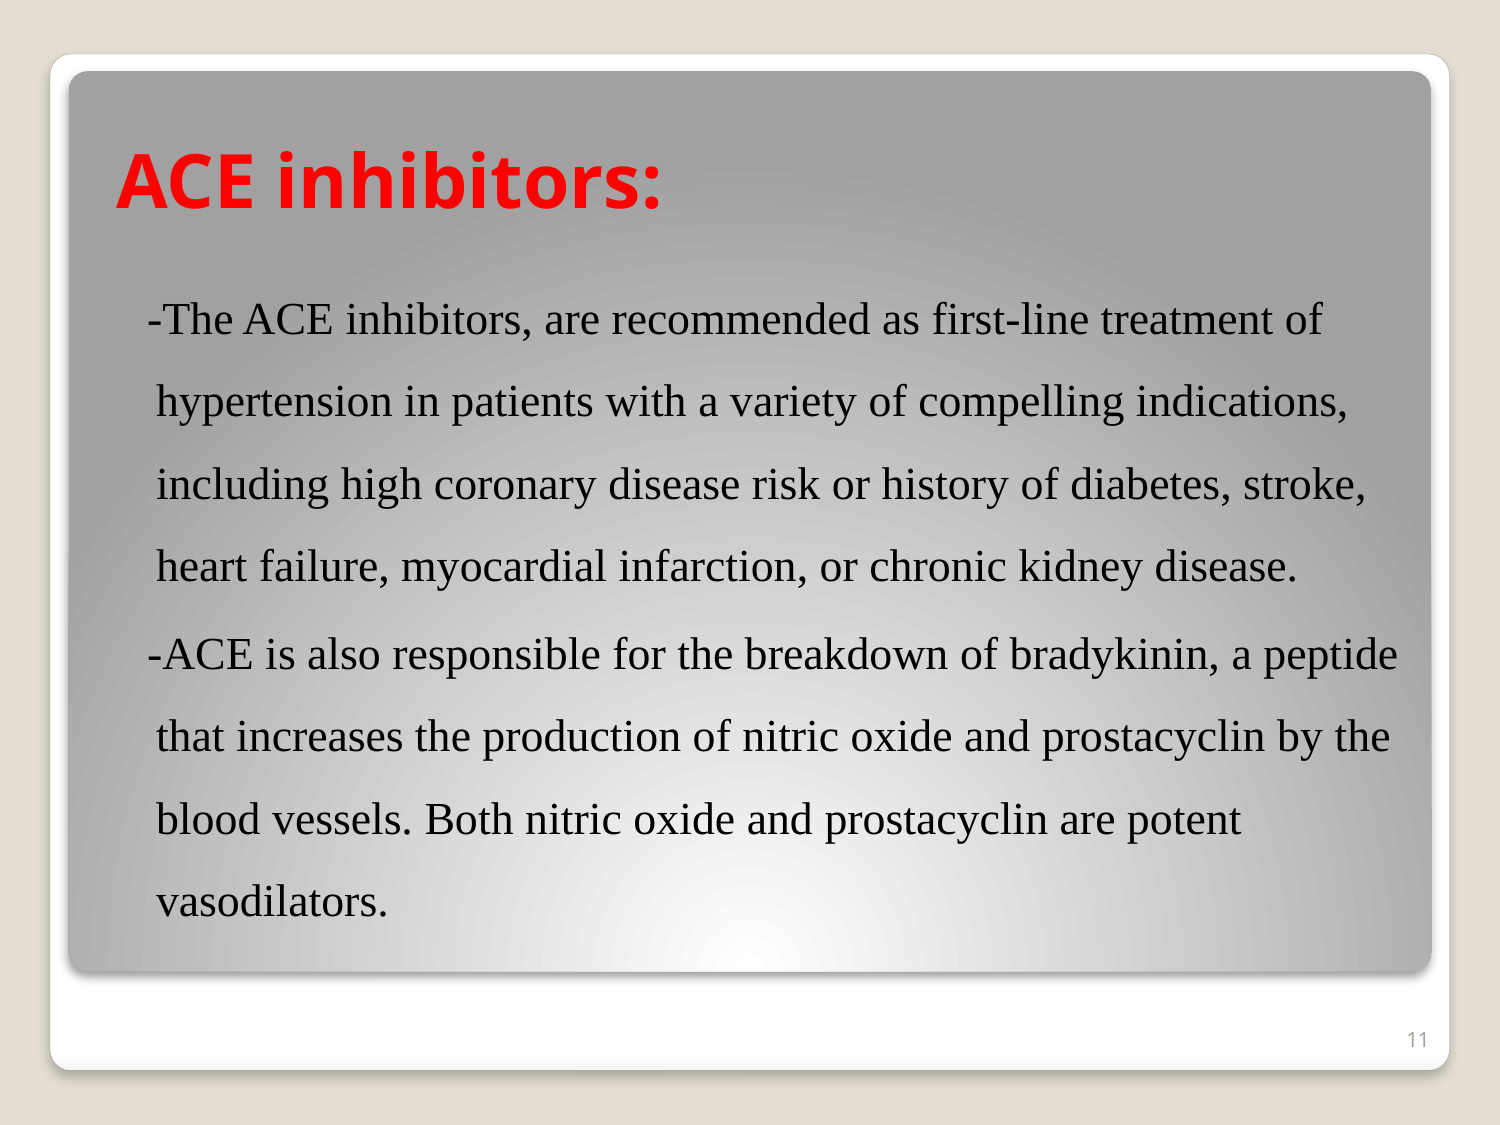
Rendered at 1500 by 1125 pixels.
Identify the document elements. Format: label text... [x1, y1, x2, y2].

list -The ACE inhibitors, are recommended as first-line treatment of hypertension in patients with a variety of compelling indications, including high coronary disease risk or history of diabetes, stroke, heart failure, myocardial infarction, or chronic kidney disease. -ACE is also responsible for the breakdown of bradykinin, a peptide that increases the production of nitric oxide and prostacyclin by the blood vessels. Both nitric oxide and prostacyclin are potent vasodilators. [82, 246, 1425, 1020]
title ACE inhibitors: [82, 58, 1425, 232]
slide_number 11 [1369, 1002, 1445, 1063]
